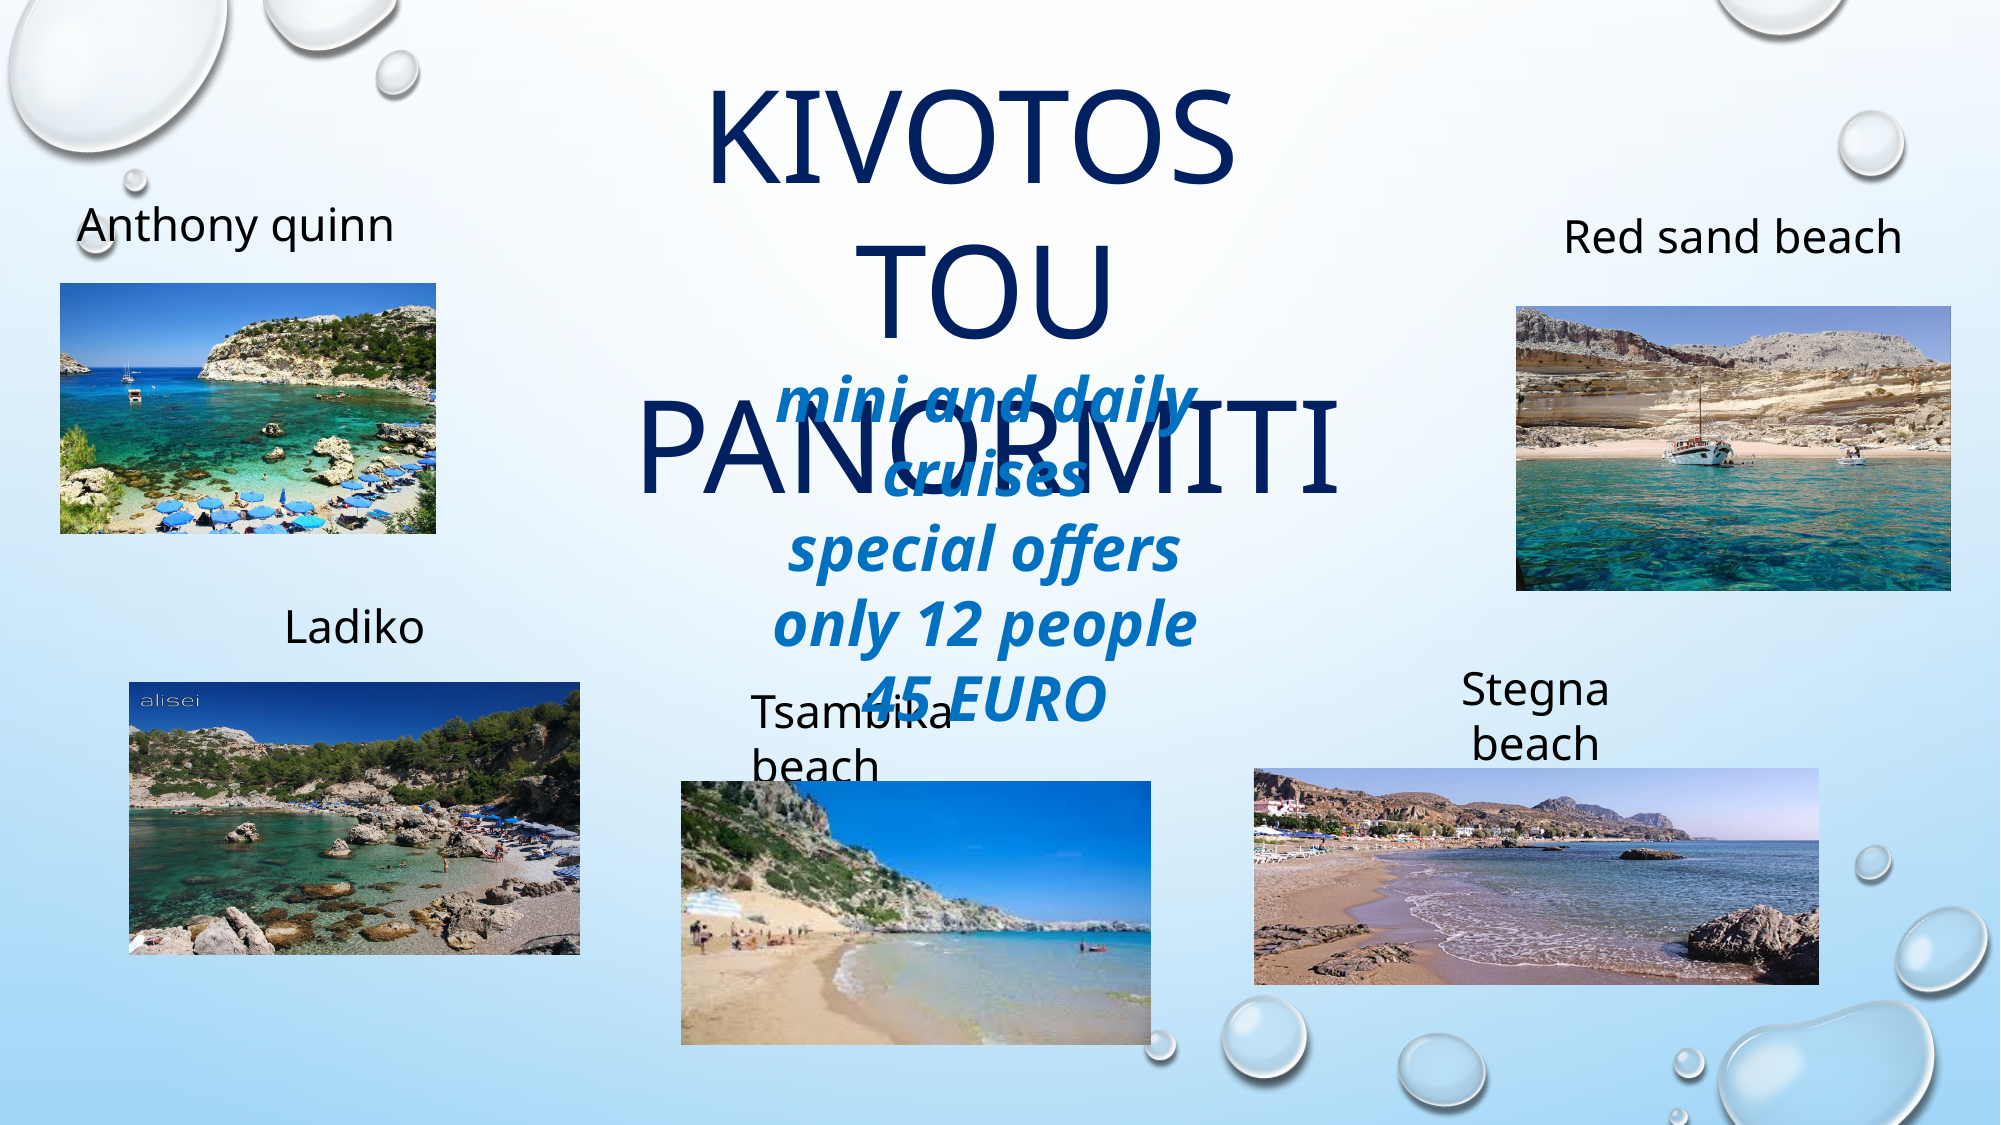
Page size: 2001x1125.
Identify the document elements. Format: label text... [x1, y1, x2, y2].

text_box Red sand beach [1535, 200, 1931, 271]
text_box Ladiko [169, 590, 540, 680]
text_box Stegna beach [1383, 652, 1689, 766]
text_box Tsambika beach [735, 742, 1097, 779]
text_box mini and daily cruises special offers only 12 people 45 EURO [698, 352, 1273, 742]
text_box Anthony quinn [60, 188, 436, 259]
picture [0, 0, 2000, 1125]
text_box KIVOTOS TOU PANORMITI [506, 47, 1469, 527]
